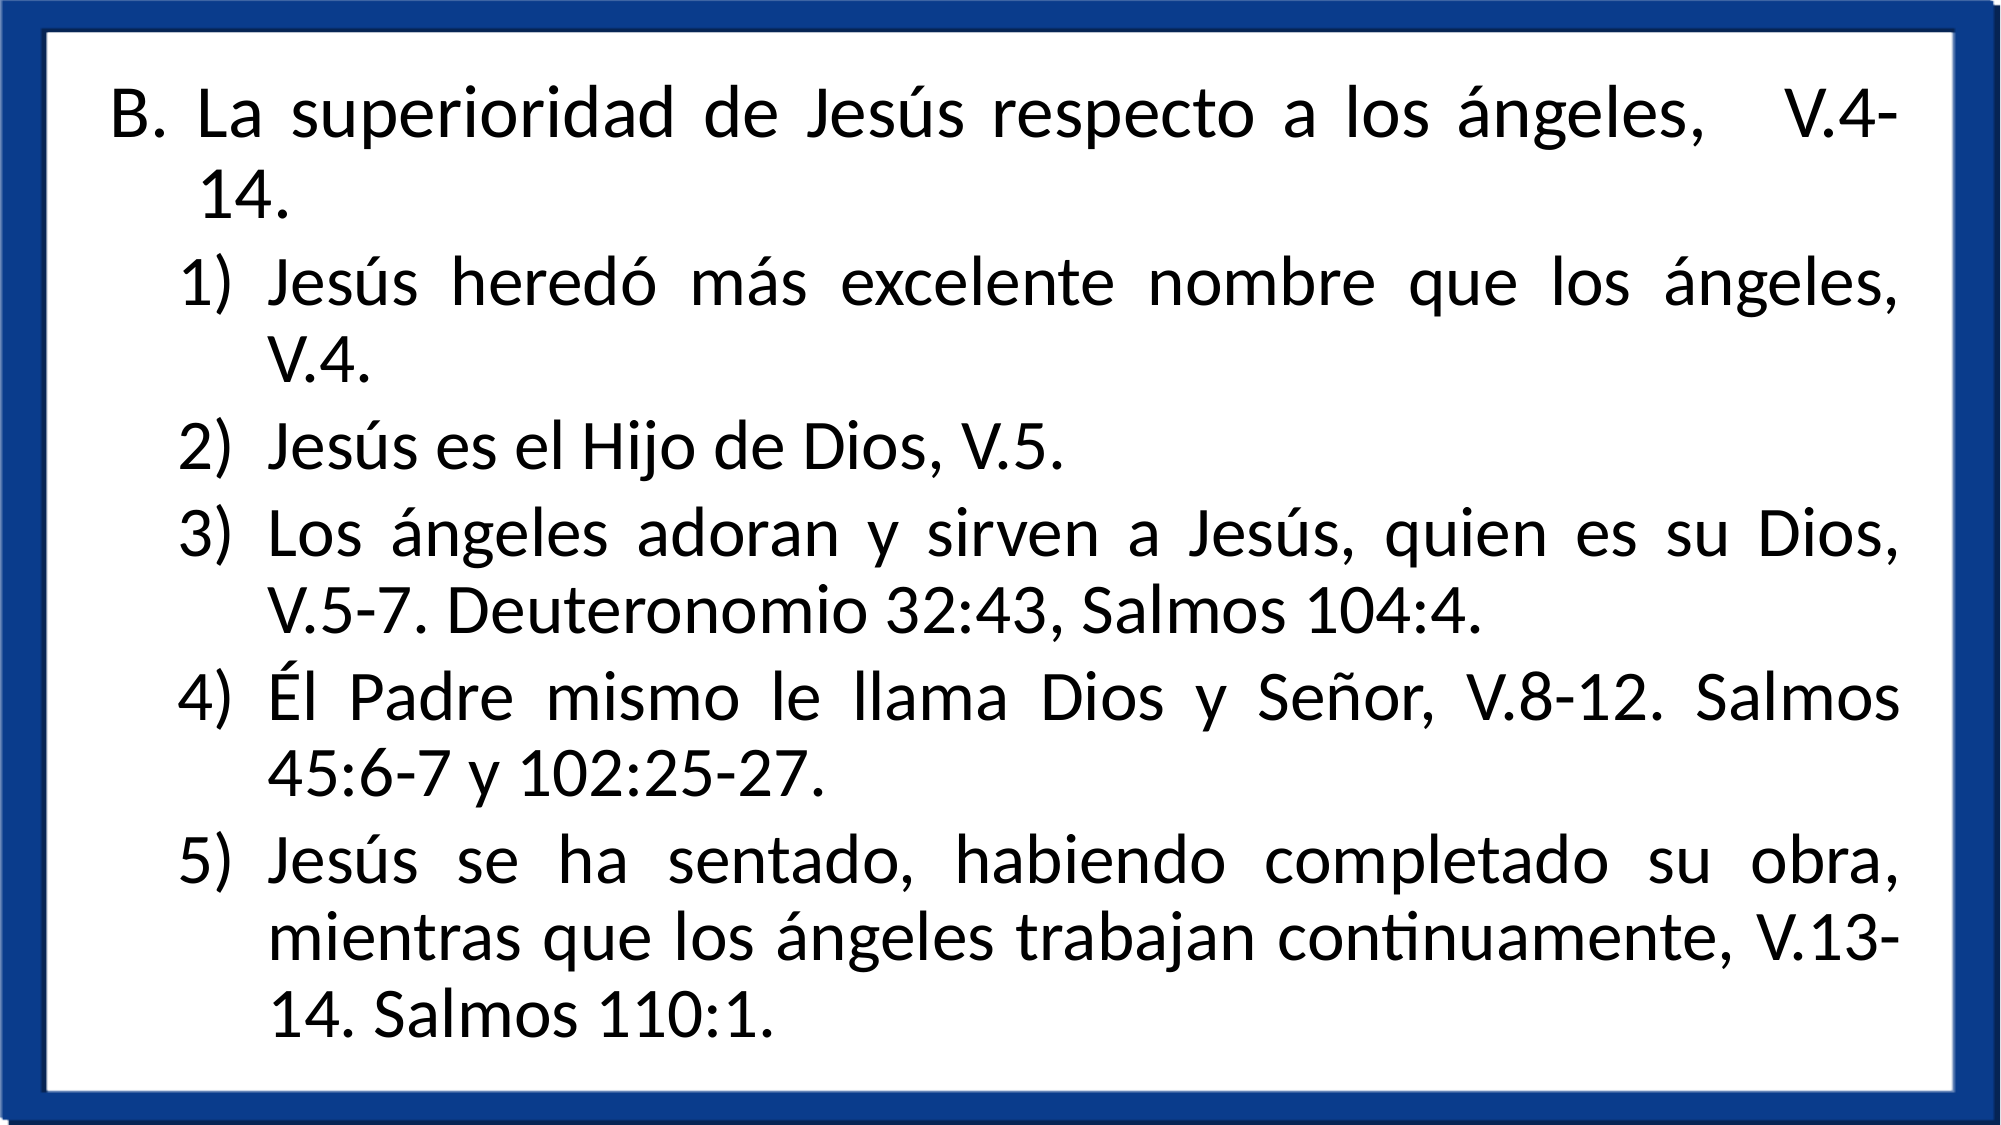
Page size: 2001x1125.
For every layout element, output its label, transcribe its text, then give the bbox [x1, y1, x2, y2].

list La superioridad de Jesús respecto a los ángeles, V.4-14. Jesús heredó más excelente nombre que los ángeles, V.4. Jesús es el Hijo de Dios, V.5. Los ángeles adoran y sirven a Jesús, quien es su Dios, V.5-7. Deuteronomio 32:43, Salmos 104:4. Él Padre mismo le llama Dios y Señor, V.8-12. Salmos 45:6-7 y 102:25-27. Jesús se ha sentado, habiendo completado su obra, mientras que los ángeles trabajan continuamente, V.13-14. Salmos 110:1. [84, 60, 1918, 1065]
picture [0, 0, 2001, 1125]
